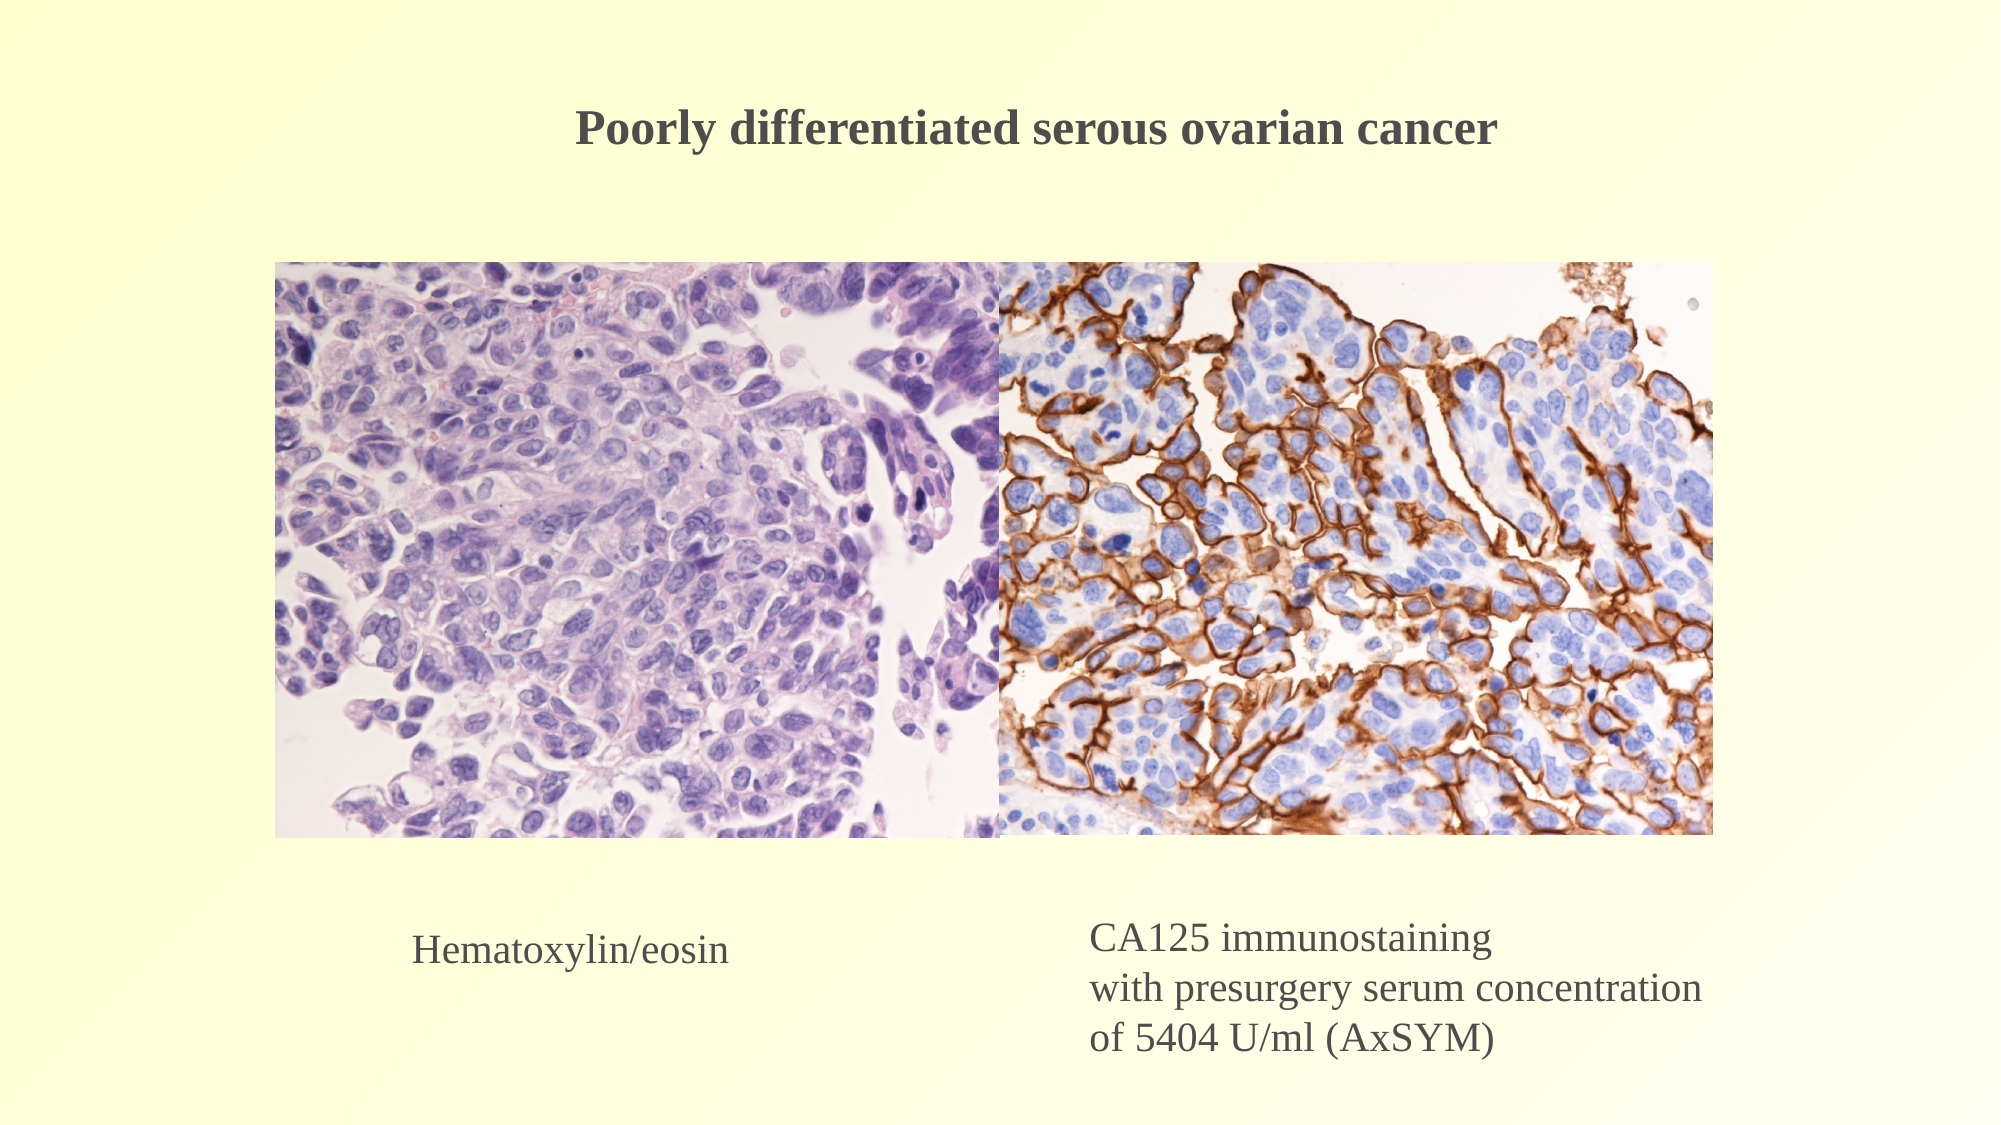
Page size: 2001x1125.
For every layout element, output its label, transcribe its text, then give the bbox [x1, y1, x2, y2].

text_box Hematoxylin/eosin [396, 914, 745, 980]
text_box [999, 262, 1713, 835]
text_box Poorly differentiated serous ovarian cancer [560, 87, 1514, 163]
text_box CA125 immunostaining with presurgery serum concentration of 5404 U/ml (AxSYM) [1074, 902, 1719, 1068]
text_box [274, 262, 997, 838]
